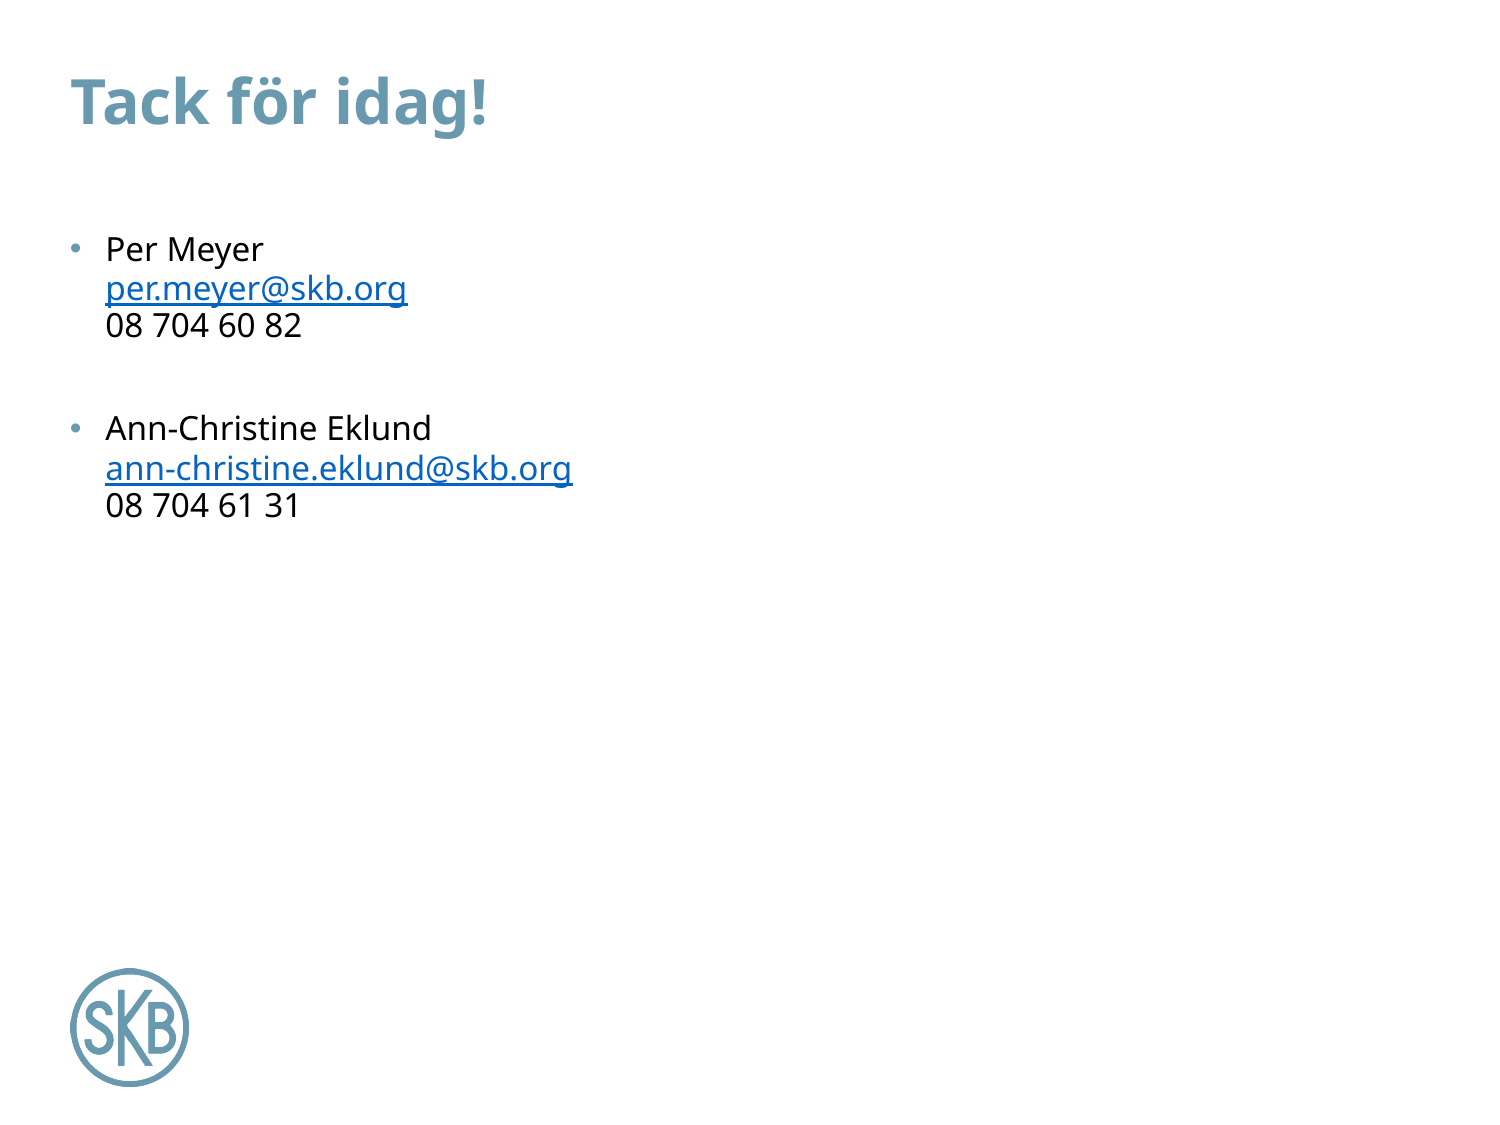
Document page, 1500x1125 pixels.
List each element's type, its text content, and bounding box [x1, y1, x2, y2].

title Tack för idag! [70, 70, 1400, 232]
picture [70, 968, 189, 1087]
list Per Meyer per.meyer@skb.org 08 704 60 82 Ann-Christine Eklund ann-christine.eklund@skb.org 08 704 61 31 [69, 232, 1399, 917]
